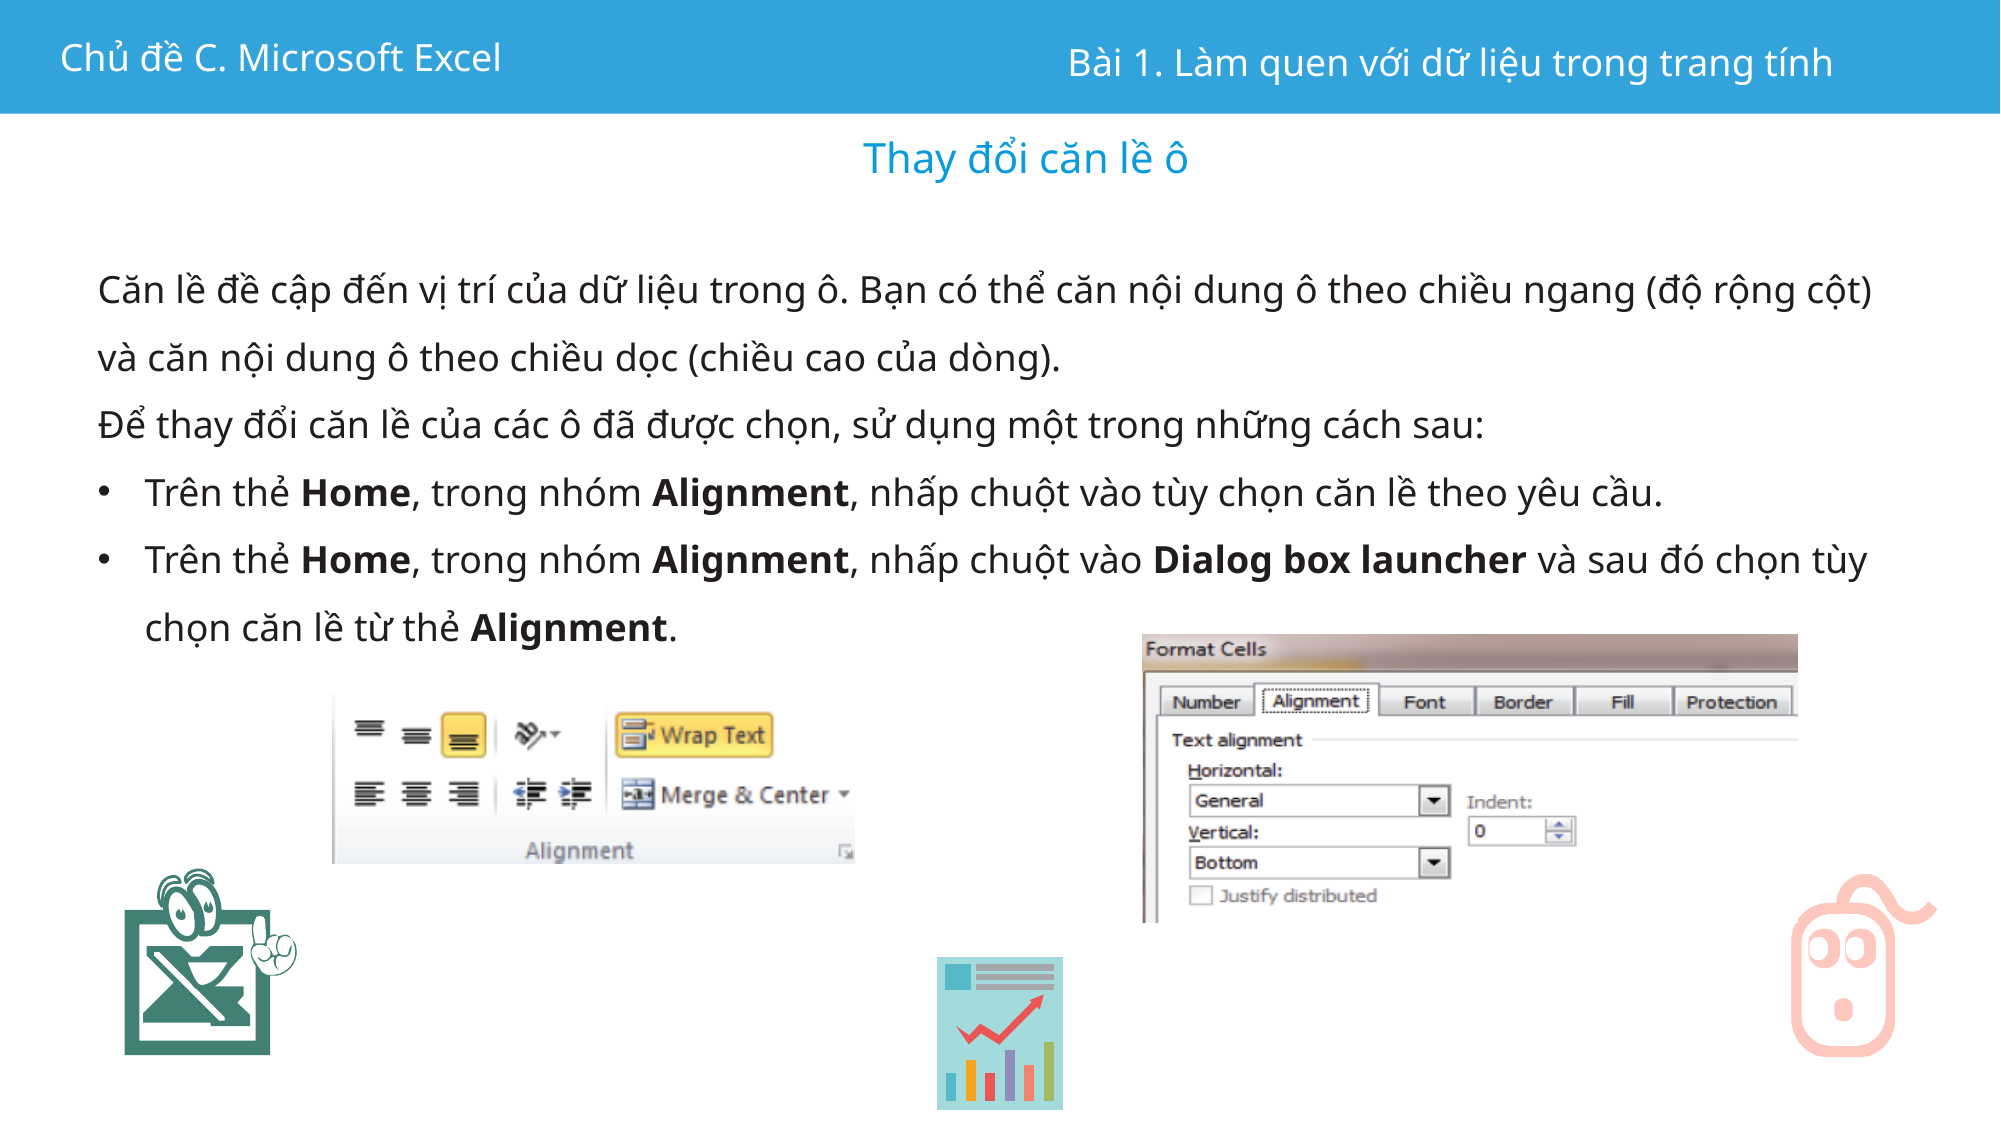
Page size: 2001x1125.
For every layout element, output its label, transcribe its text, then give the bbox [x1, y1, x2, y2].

list Thay đổi căn lề ô [209, 130, 1815, 202]
picture [1142, 634, 1798, 924]
picture [332, 694, 855, 864]
text_box Căn lề đề cập đến vị trí của dữ liệu trong ô. Bạn có thể căn nội dung ô theo chiều ngang (độ rộng cột) và căn nội dung ô theo chiều dọc (chiều cao của dòng). Để thay đổi căn lề của các ô đã được chọn, sử dụng một trong những cách sau: Trên thẻ Home, trong nhóm Alignment, nhấp chuột vào tùy chọn căn lề theo yêu cầu. Trên thẻ Home, trong nhóm Alignment, nhấp chuột vào Dialog box launcher và sau đó chọn tùy chọn căn lề từ thẻ Alignment. [83, 236, 1913, 656]
